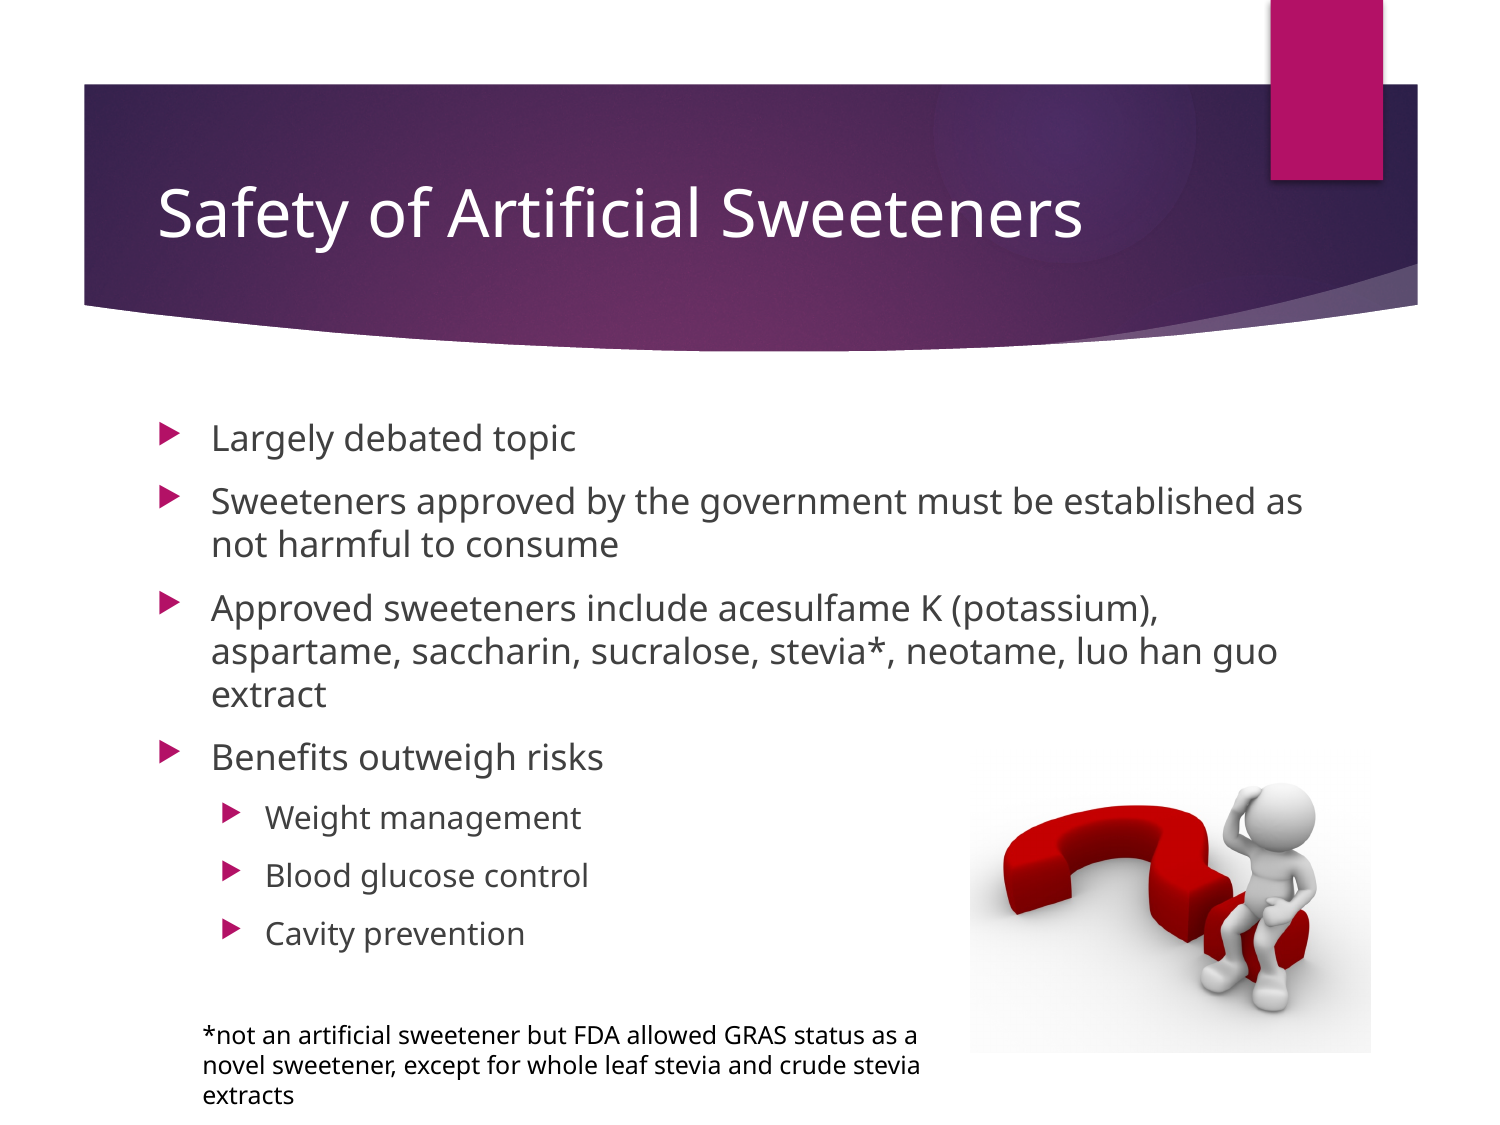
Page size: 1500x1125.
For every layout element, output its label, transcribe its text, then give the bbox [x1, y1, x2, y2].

title Safety of Artificial Sweeteners [142, 152, 1183, 269]
list Largely debated topic Sweeteners approved by the government must be established as not harmful to consume Approved sweeteners include acesulfame K (potassium), aspartame, saccharin, sucralose, stevia*, neotame, luo han guo extract Benefits outweigh risks Weight management Blood glucose control Cavity prevention [141, 408, 1375, 963]
text_box *not an artificial sweetener but FDA allowed GRAS status as a novel sweetener, except for whole leaf stevia and crude stevia extracts [187, 1012, 966, 1118]
picture [970, 749, 1371, 1053]
